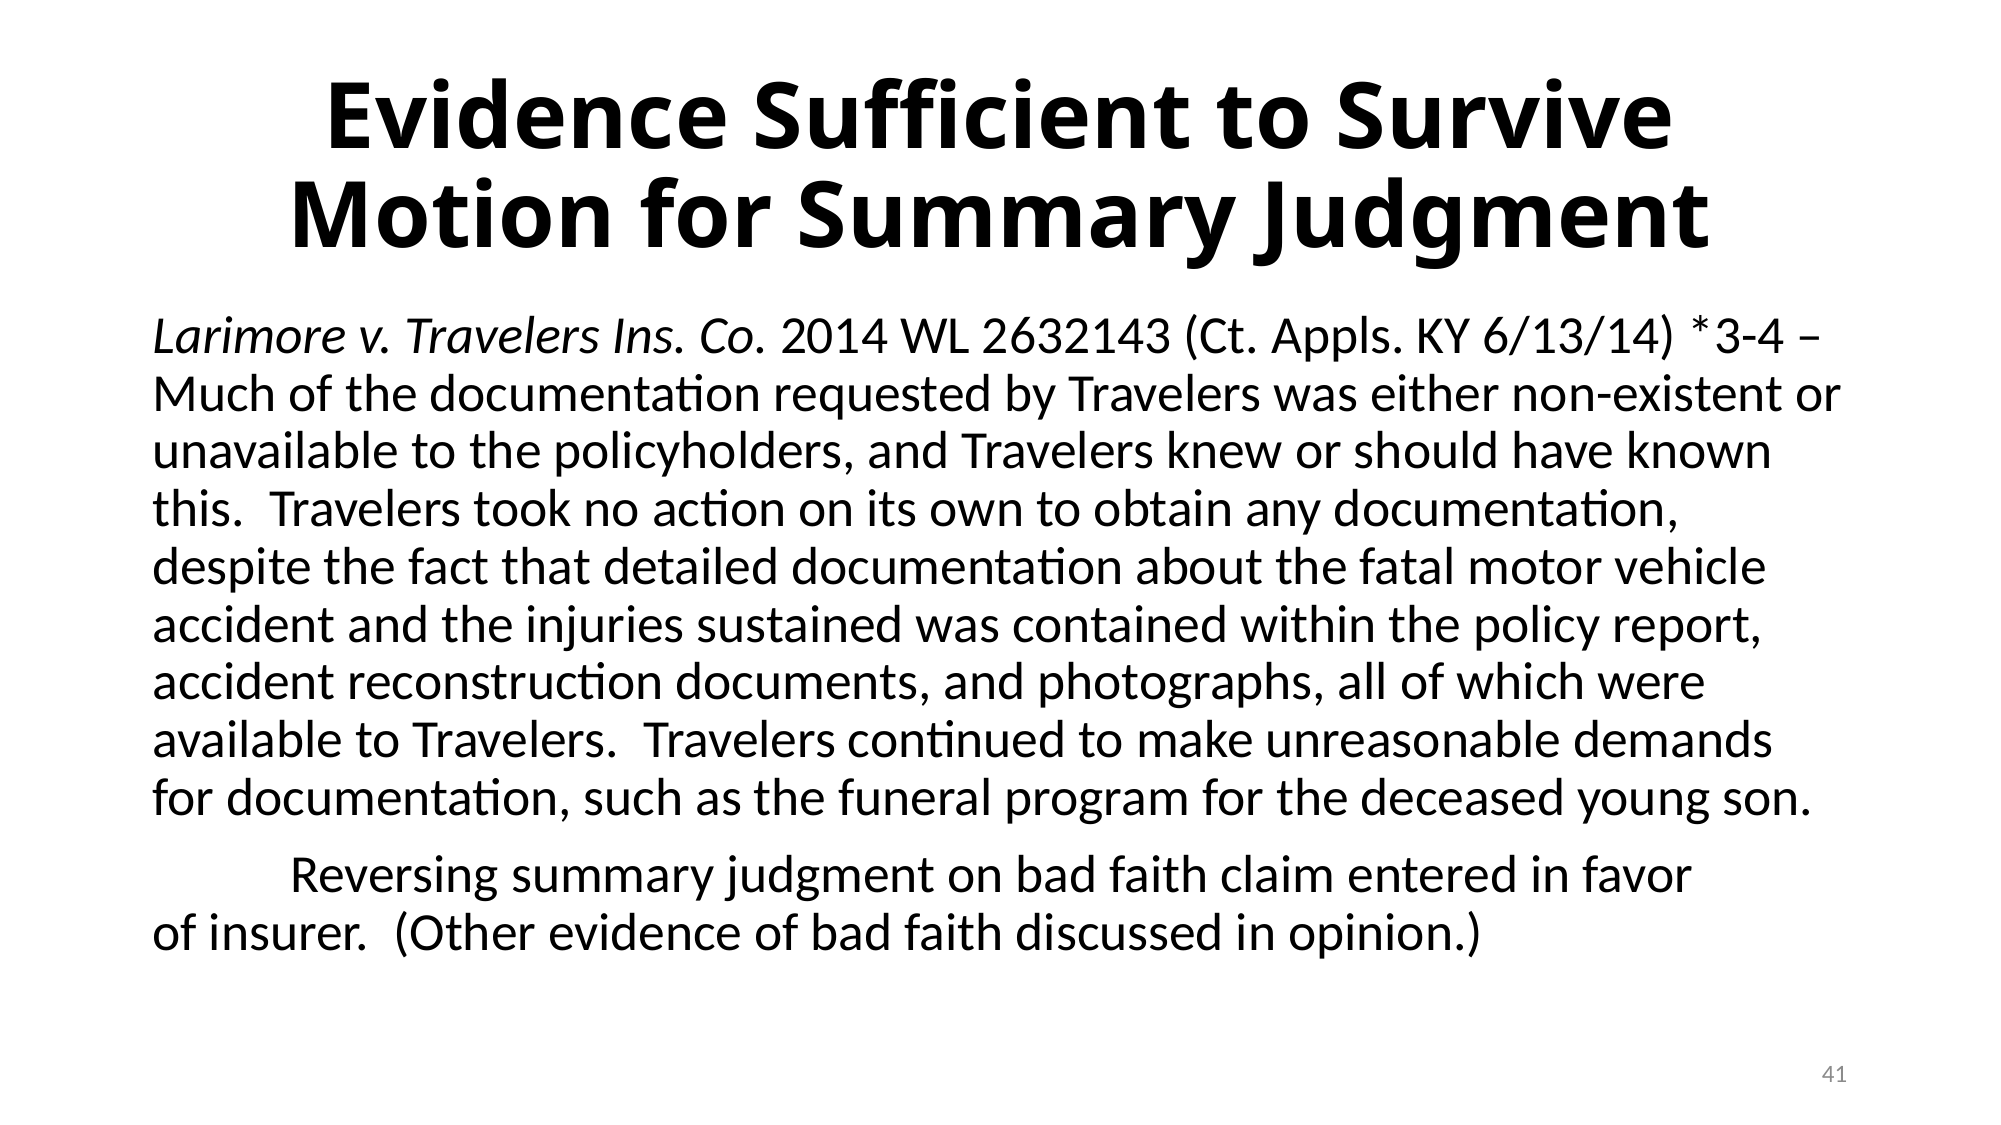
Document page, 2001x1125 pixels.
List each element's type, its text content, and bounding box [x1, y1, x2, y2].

slide_number 41 [1412, 1042, 1863, 1103]
title Evidence Sufficient to Survive Motion for Summary Judgment [137, 59, 1863, 278]
list Larimore v. Travelers Ins. Co. 2014 WL 2632143 (Ct. Appls. KY 6/13/14) *3-4 – Much of the documentation requested by Travelers was either non-existent or unavailable to the policyholders, and Travelers knew or should have known this. Travelers took no action on its own to obtain any documentation, despite the fact that detailed documentation about the fatal motor vehicle accident and the injuries sustained was contained within the policy report, accident reconstruction documents, and photographs, all of which were available to Travelers. Travelers continued to make unreasonable demands for documentation, such as the funeral program for the deceased young son. Reversing summary judgment on bad faith claim entered in favor of insurer. (Other evidence of bad faith discussed in opinion.) [137, 299, 1863, 1014]
